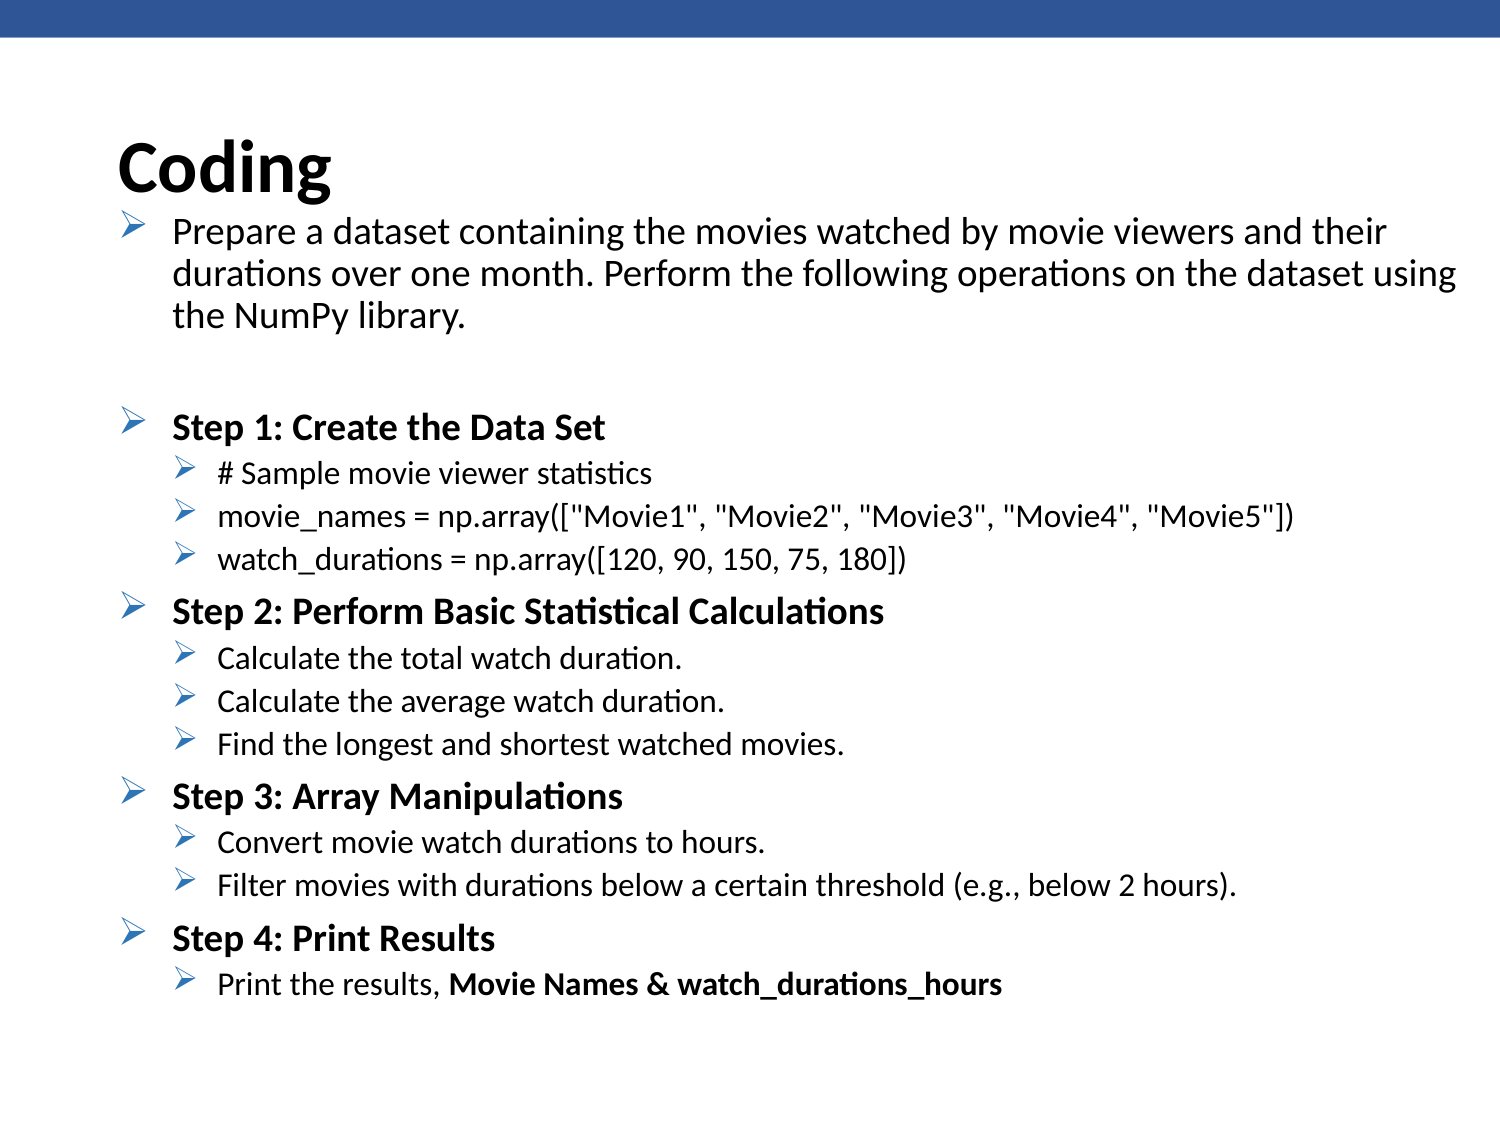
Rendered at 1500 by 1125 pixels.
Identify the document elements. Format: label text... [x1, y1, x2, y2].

list Prepare a dataset containing the movies watched by movie viewers and their durations over one month. Perform the following operations on the dataset using the NumPy library. Step 1: Create the Data Set # Sample movie viewer statistics movie_names = np.array(["Movie1", "Movie2", "Movie3", "Movie4", "Movie5"]) watch_durations = np.array([120, 90, 150, 75, 180]) Step 2: Perform Basic Statistical Calculations Calculate the total watch duration. Calculate the average watch duration. Find the longest and shortest watched movies. Step 3: Array Manipulations Convert movie watch durations to hours. Filter movies with durations below a certain threshold (e.g., below 2 hours). Step 4: Print Results Print the results, Movie Names & watch_durations_hours [103, 203, 1483, 1014]
title Coding [103, 59, 1397, 203]
